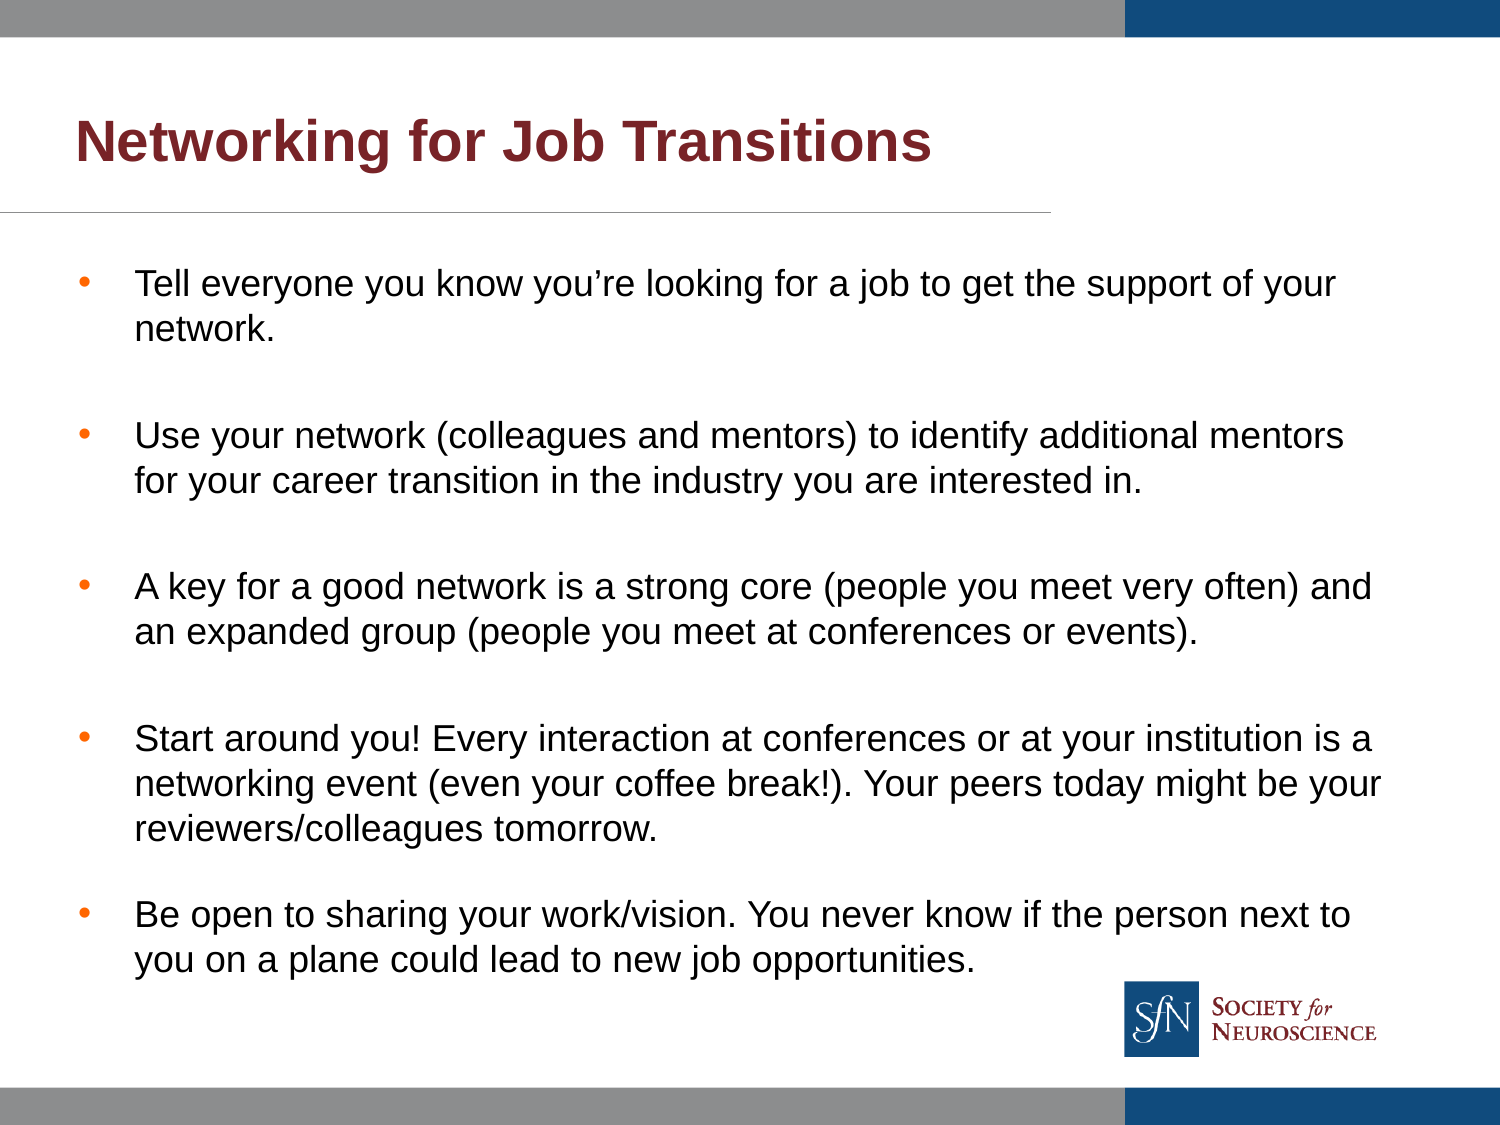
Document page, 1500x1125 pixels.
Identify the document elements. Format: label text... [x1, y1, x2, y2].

title Networking for Job Transitions [74, 103, 1052, 180]
list Tell everyone you know you’re looking for a job to get the support of your network. Use your network (colleagues and mentors) to identify additional mentors for your career transition in the industry you are interested in. A key for a good network is a strong core (people you meet very often) and an expanded group (people you meet at conferences or events). Start around you! Every interaction at conferences or at your institution is a networking event (even your coffee break!). Your peers today might be your reviewers/colleagues tomorrow. Be open to sharing your work/vision. You never know if the person next to you on a plane could lead to new job opportunities. [77, 258, 1391, 1028]
picture [1117, 1028, 1381, 1062]
